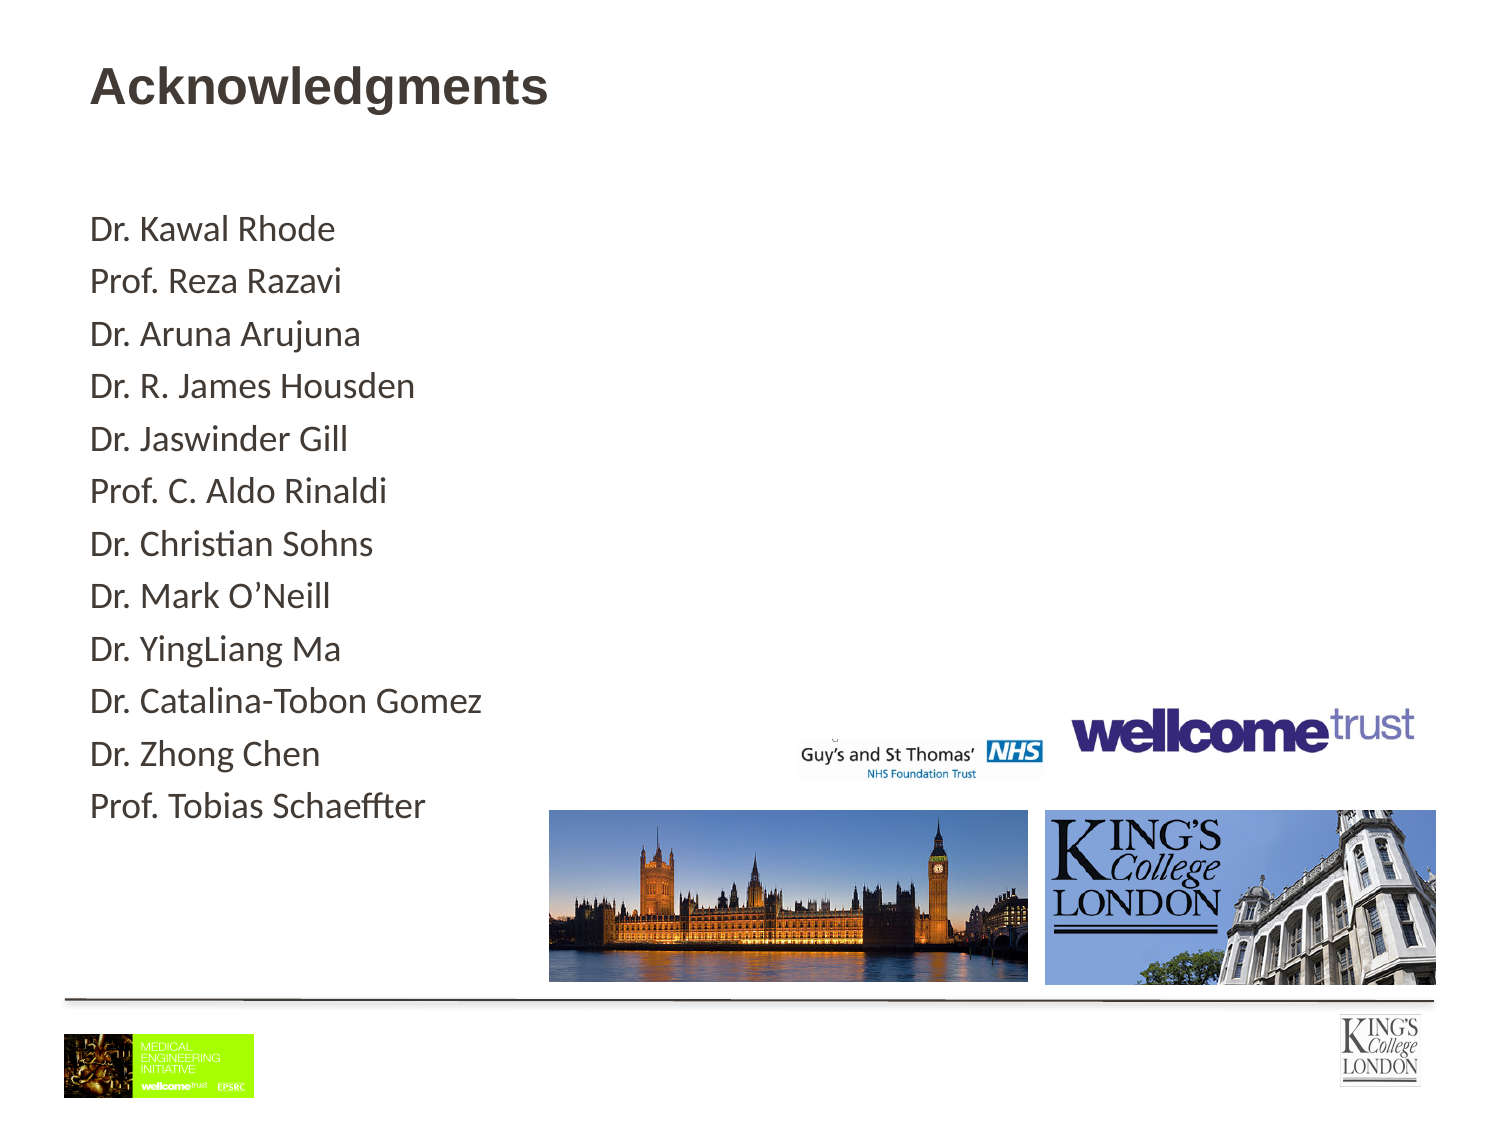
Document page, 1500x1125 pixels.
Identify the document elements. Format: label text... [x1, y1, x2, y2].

picture [64, 1034, 254, 1098]
picture [1045, 810, 1436, 985]
picture [1068, 703, 1422, 762]
list Dr. Kawal Rhode Prof. Reza Razavi Dr. Aruna Arujuna Dr. R. James Housden Dr. Jaswinder Gill Prof. C. Aldo Rinaldi Dr. Christian Sohns Dr. Mark O’Neill Dr. YingLiang Ma Dr. Catalina-Tobon Gomez Dr. Zhong Chen Prof. Tobias Schaeffter [75, 196, 1425, 939]
title Acknowledgments [75, 45, 1425, 173]
picture [1340, 1014, 1421, 1087]
picture [548, 810, 1028, 982]
picture [796, 739, 1045, 781]
